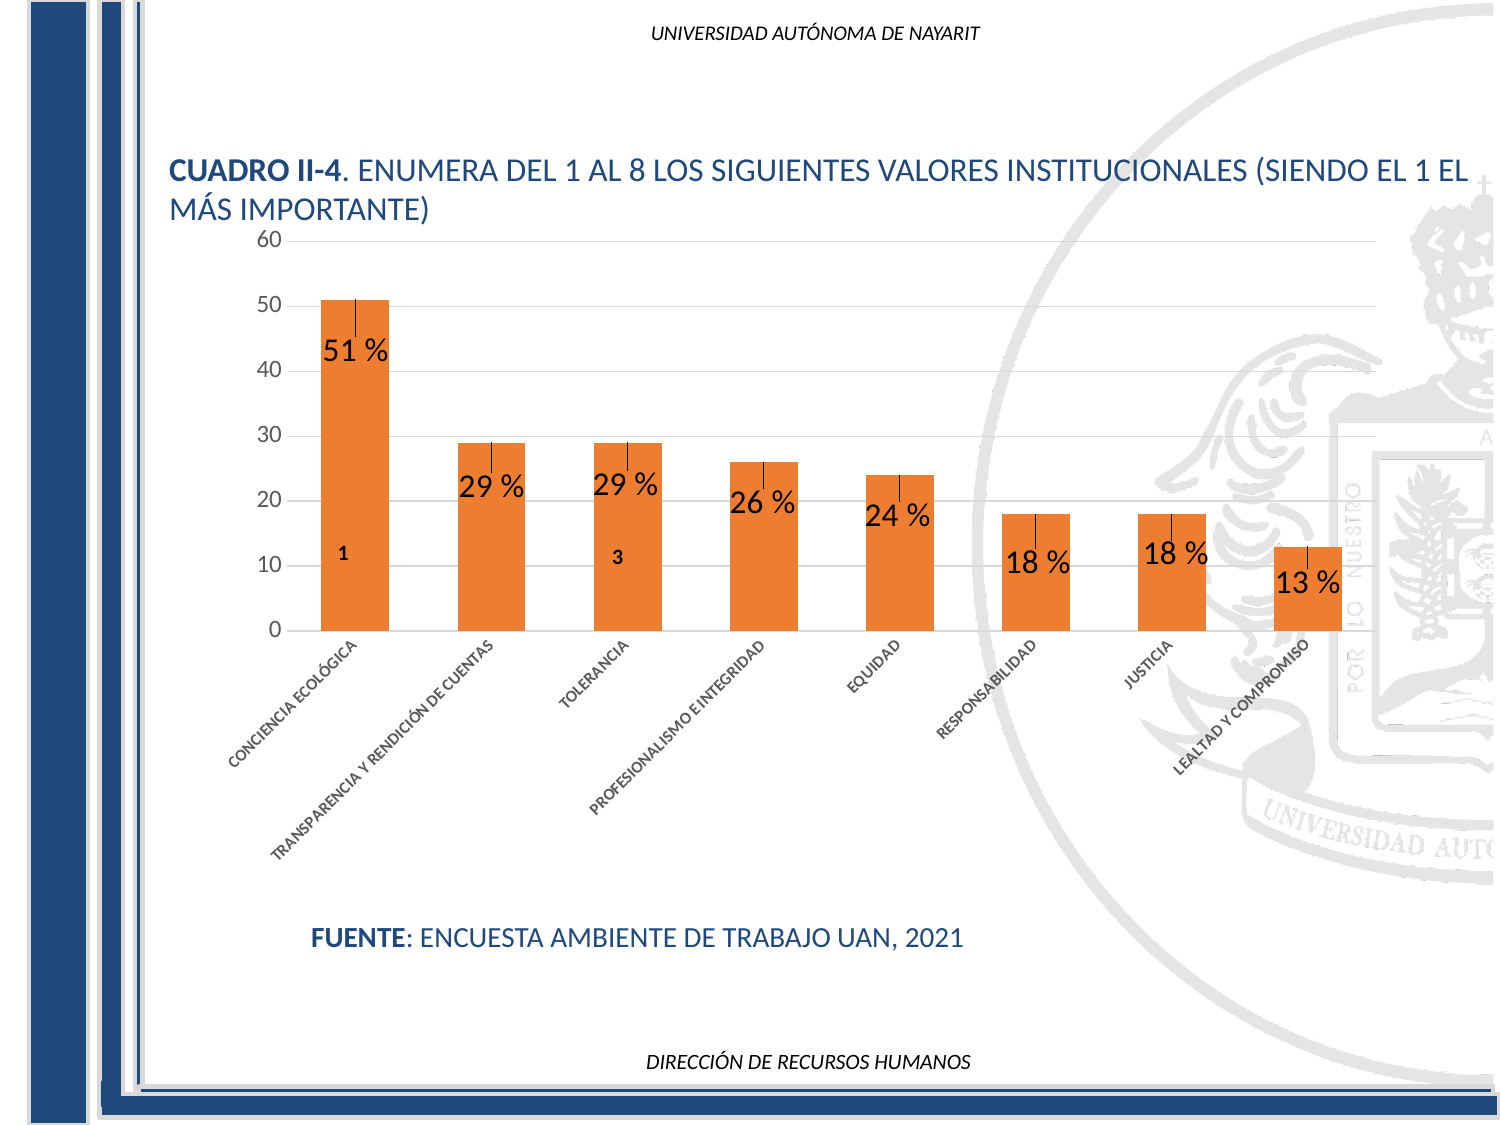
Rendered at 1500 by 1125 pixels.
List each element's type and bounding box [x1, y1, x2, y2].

chart [199, 215, 1400, 882]
text_box [28, 0, 1500, 1125]
